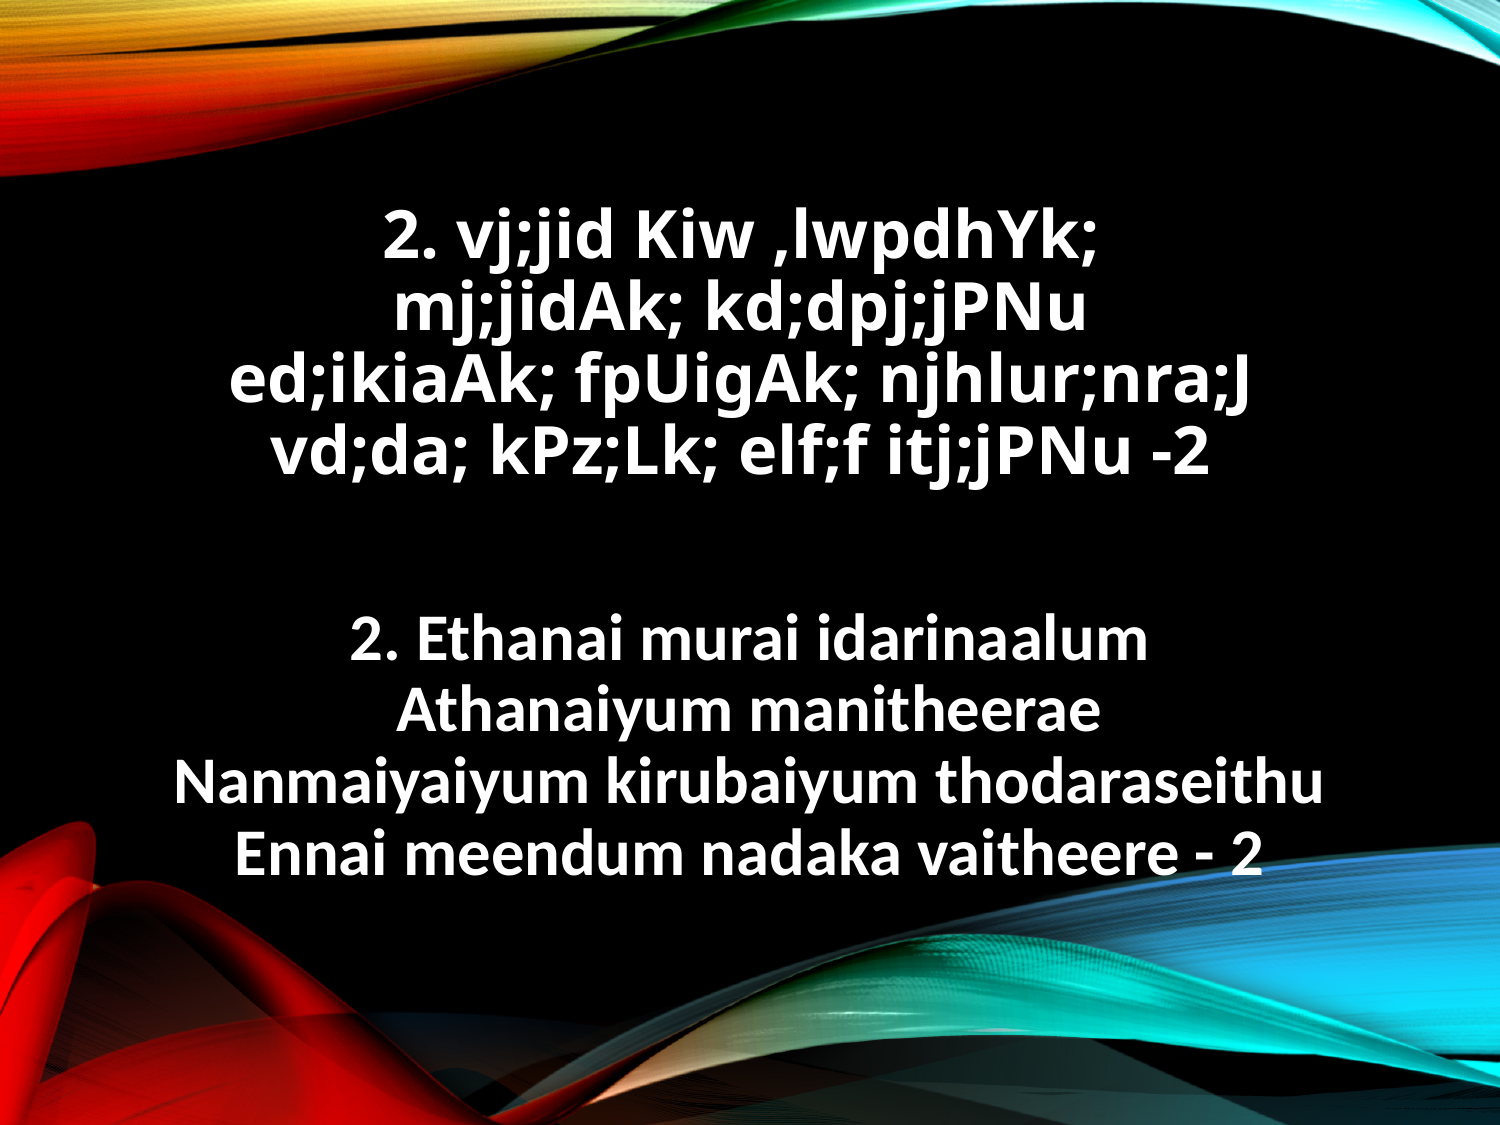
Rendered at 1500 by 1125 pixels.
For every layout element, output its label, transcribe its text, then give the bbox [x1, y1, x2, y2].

subtitle 2. vj;jid Kiw ,lwpdhYk; mj;jidAk; kd;dpj;jPNu ed;ikiaAk; fpUigAk; njhlur;nra;J vd;da; kPz;Lk; elf;f itj;jPNu -2 2. Ethanai murai idarinaalum Athanaiyum manitheerae Nanmaiyaiyum kirubaiyum thodaraseithu Ennai meendum nadaka vaitheere - 2 [0, 0, 1500, 1125]
